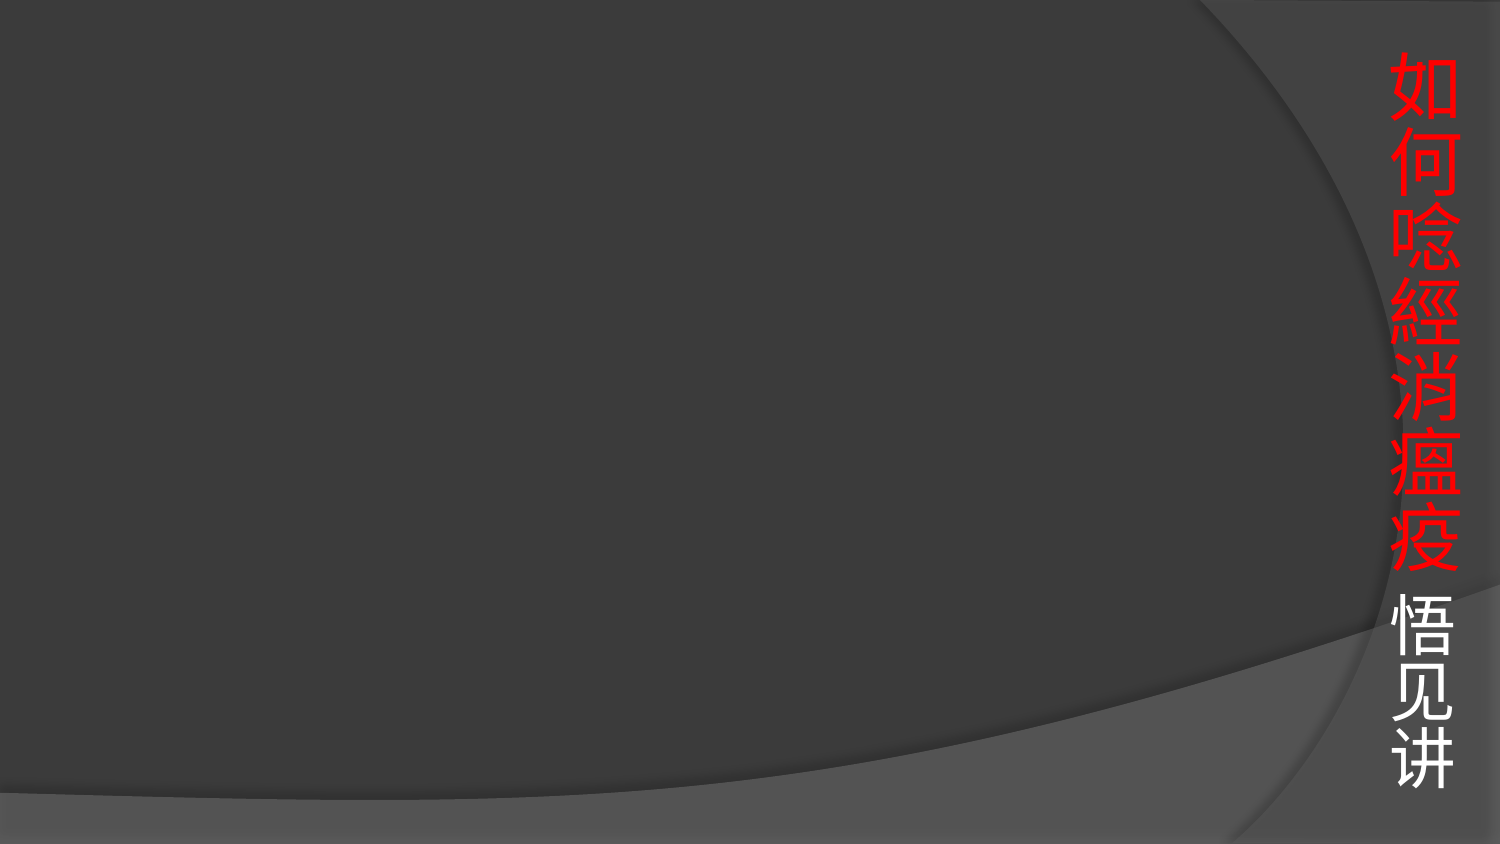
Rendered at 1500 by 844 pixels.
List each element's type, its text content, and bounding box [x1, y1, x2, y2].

title 如何唸經消瘟疫 悟见讲 [1364, 21, 1483, 820]
